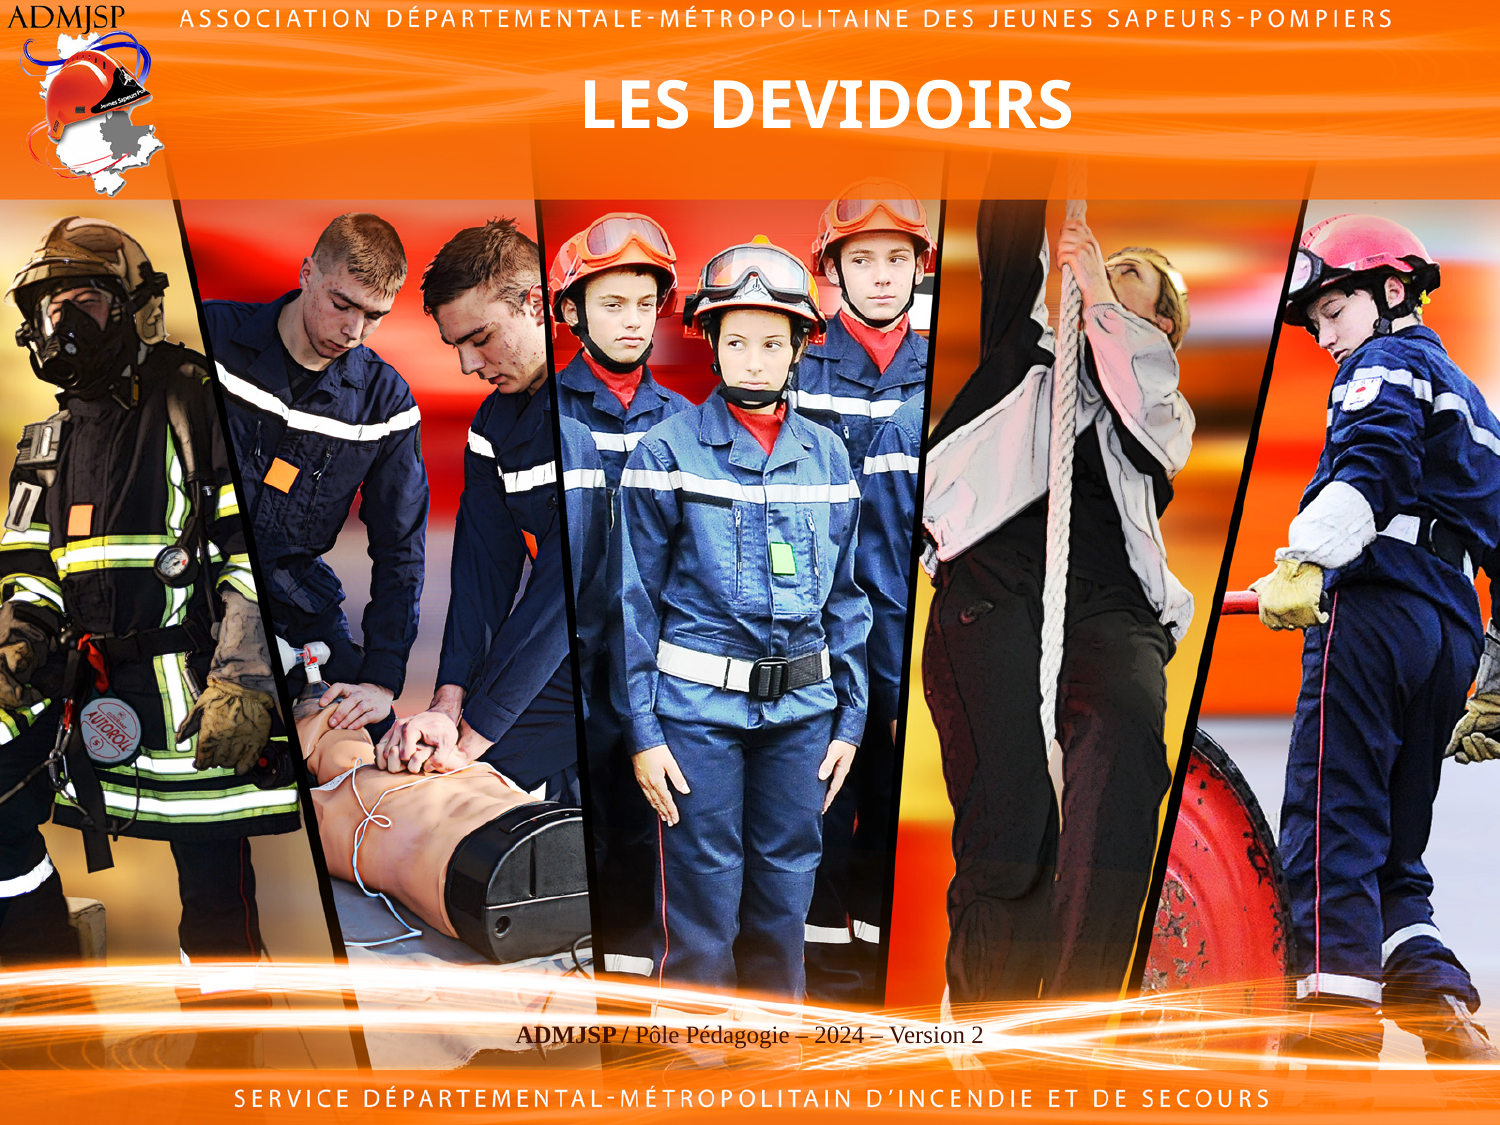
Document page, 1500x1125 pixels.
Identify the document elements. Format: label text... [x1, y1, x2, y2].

text_box ADMJSP / Pôle Pédagogie – 2024 – Version 2 [0, 1011, 1500, 1057]
picture [0, 0, 1500, 1011]
text_box LES DEVIDOIRS [194, 7, 1459, 197]
picture [0, 1057, 1500, 1125]
